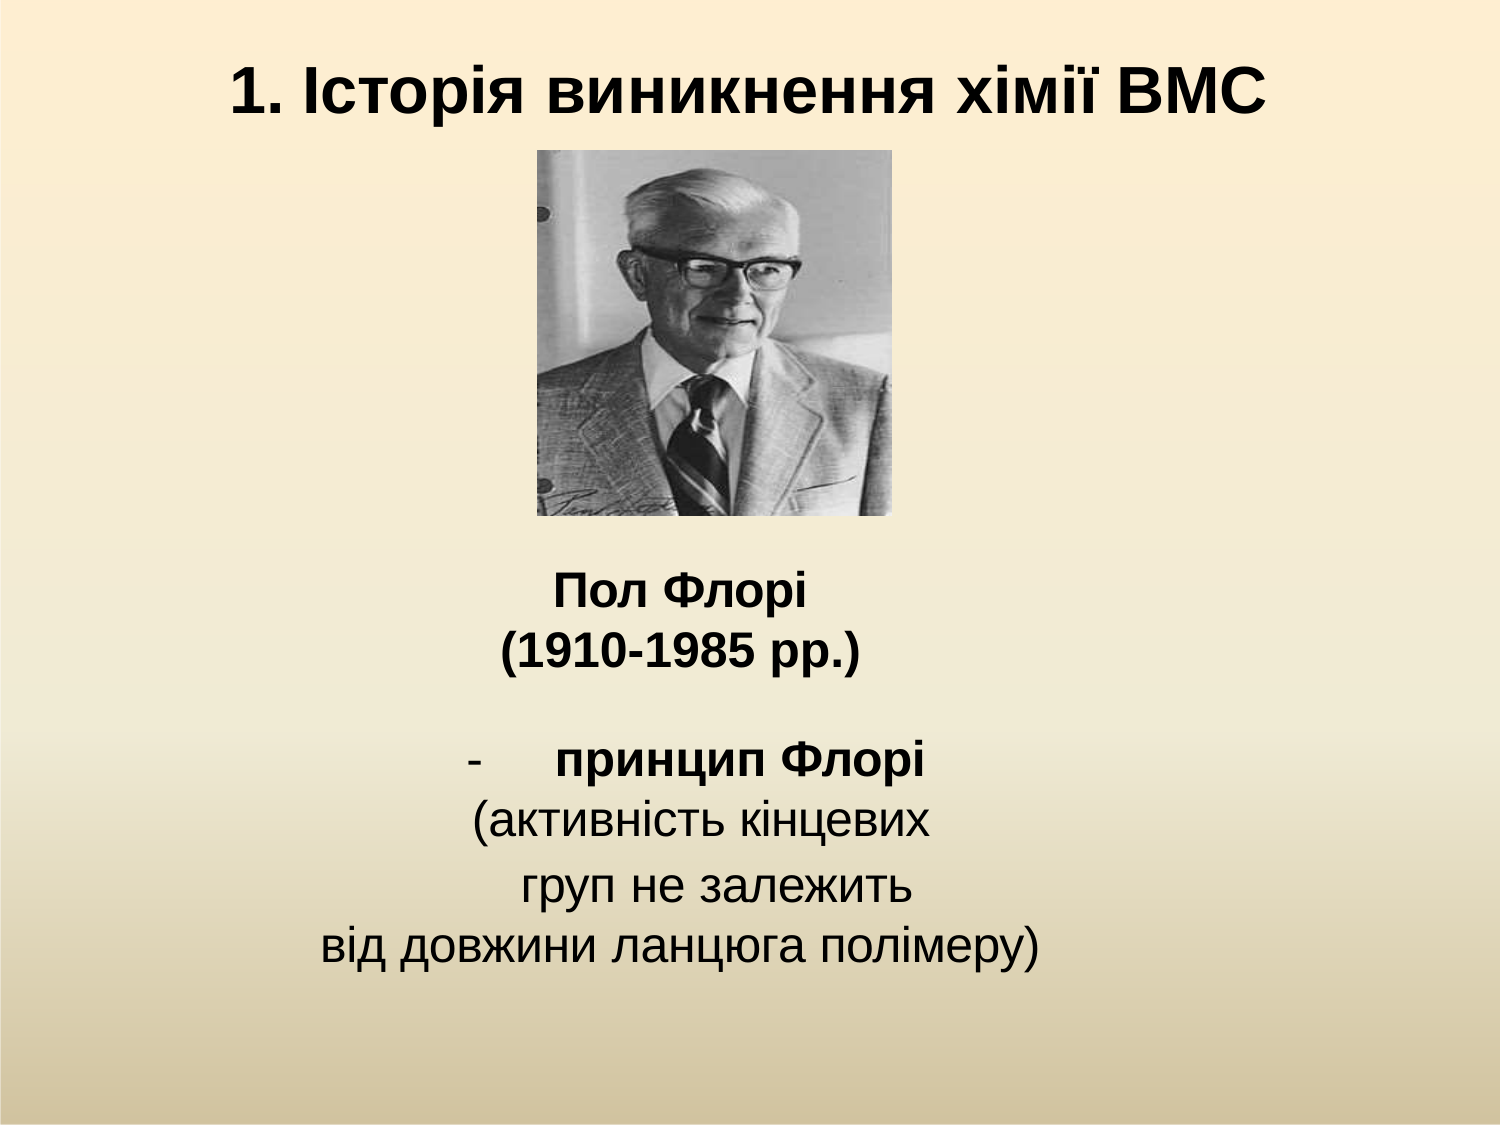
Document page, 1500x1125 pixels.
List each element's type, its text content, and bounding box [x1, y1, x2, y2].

title 1. Історія виникнення хімії ВМС [227, 45, 1273, 236]
text_box Пол Флорі (1910-1985 рр.) - принцип Флорі (активність кінцевих груп не залежить від довжини ланцюга полімеру) [227, 555, 1150, 972]
picture [0, 0, 1500, 1125]
